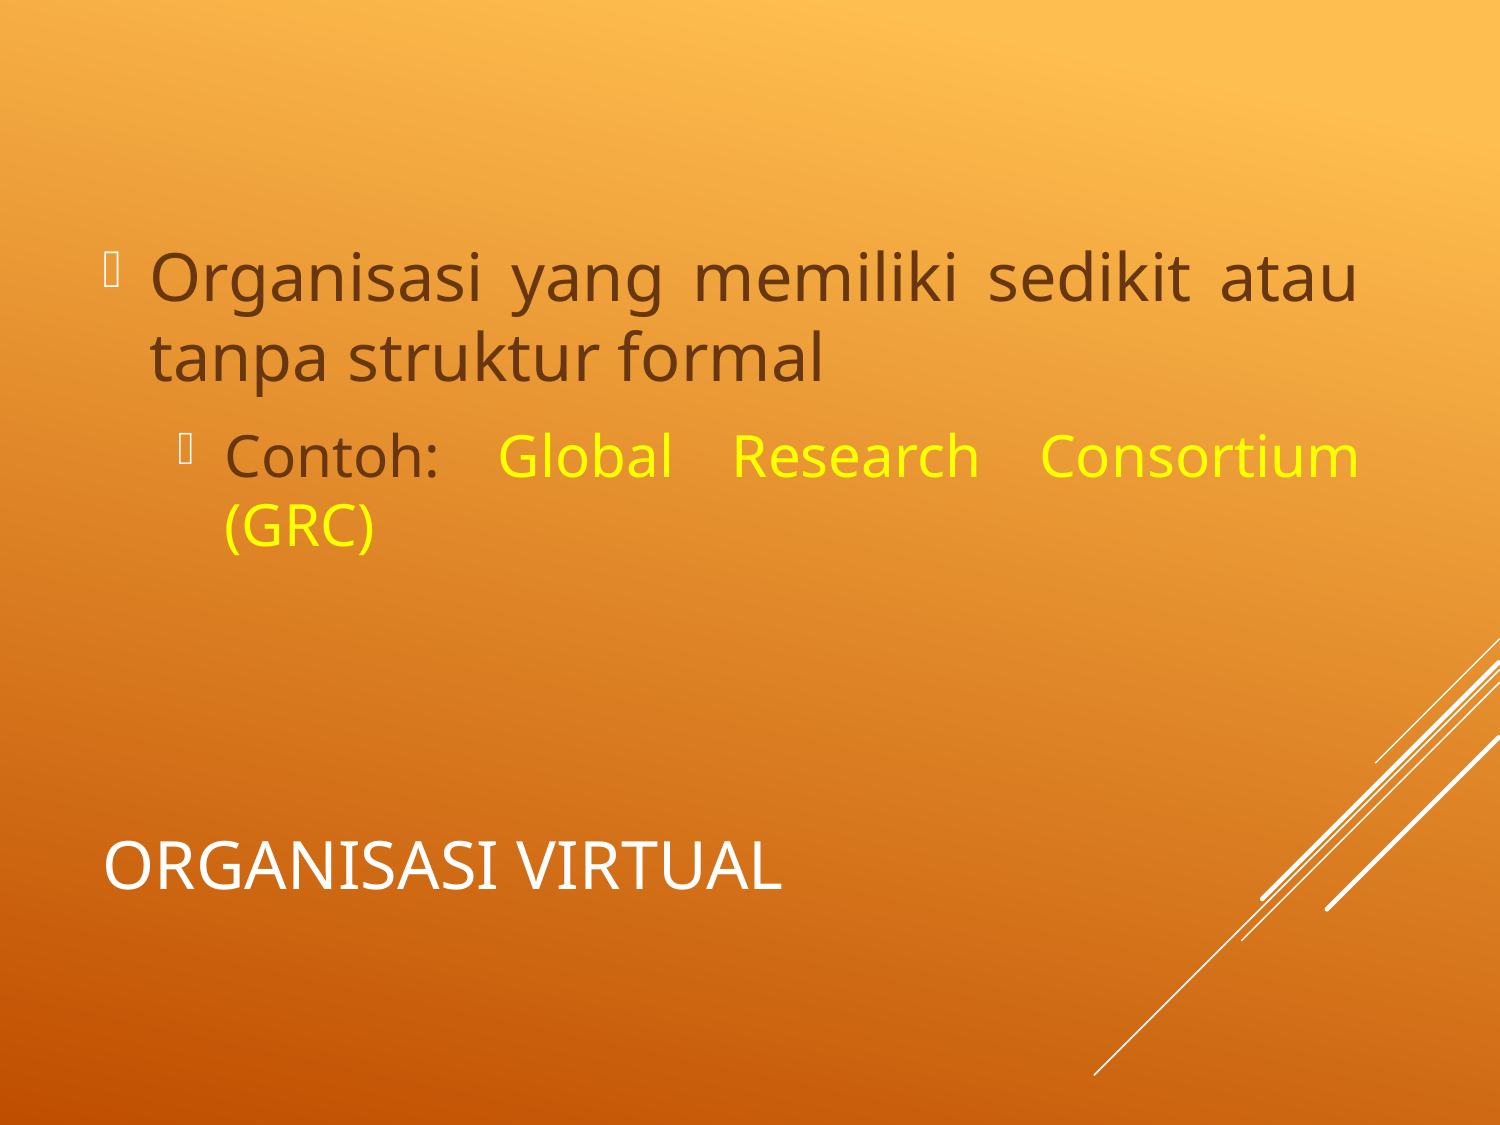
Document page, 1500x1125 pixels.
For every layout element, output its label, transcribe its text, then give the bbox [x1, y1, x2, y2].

list Organisasi yang memiliki sedikit atau tanpa struktur formal Contoh: Global Research Consortium (GRC) [87, 87, 1377, 706]
title Organisasi Virtual [87, 737, 1163, 988]
